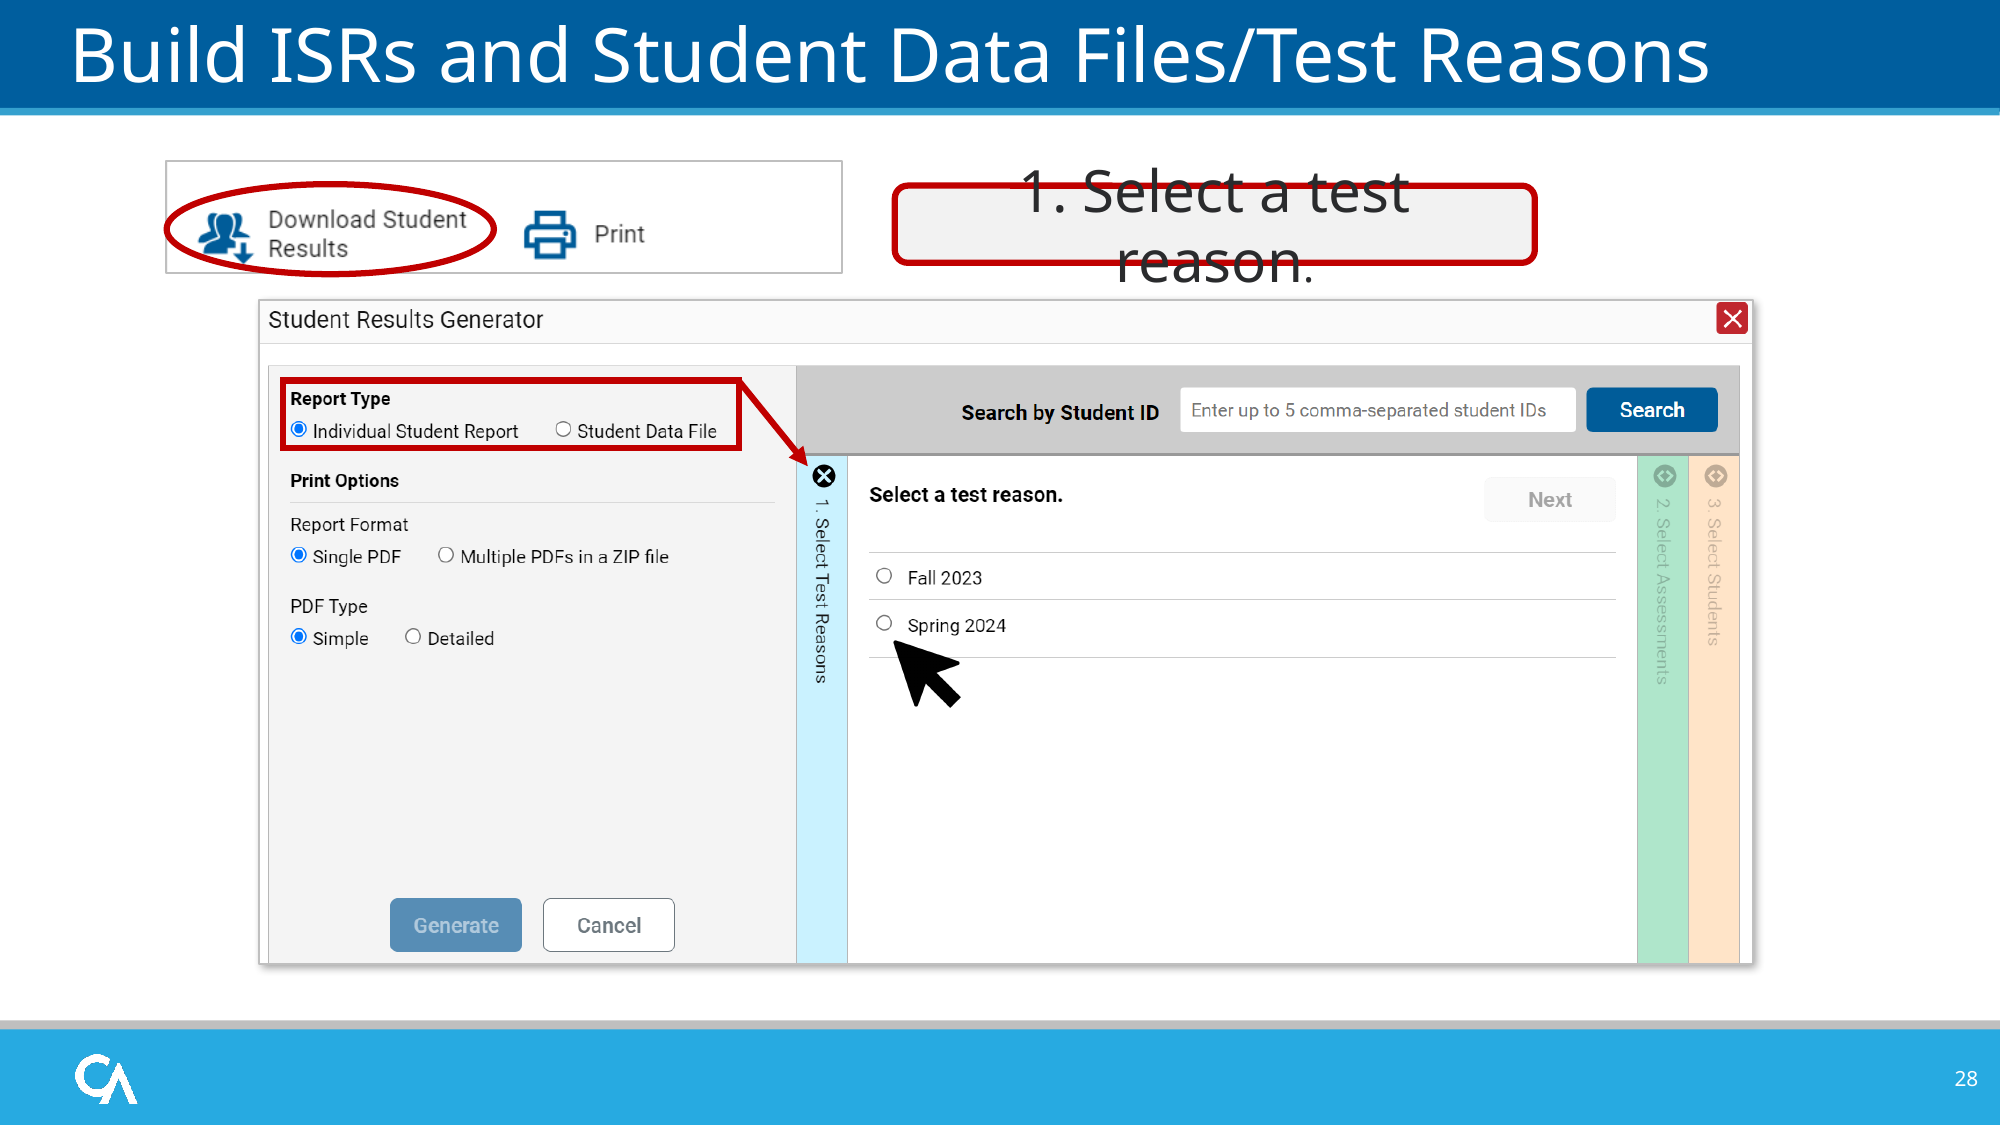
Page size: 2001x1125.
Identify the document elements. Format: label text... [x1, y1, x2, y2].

title Build ISRs and Student Data Files/Test Reasons [69, 7, 1878, 93]
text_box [166, 162, 1753, 963]
slide_number 28 [1877, 1057, 1993, 1103]
picture [75, 1054, 138, 1104]
picture [869, 616, 985, 732]
